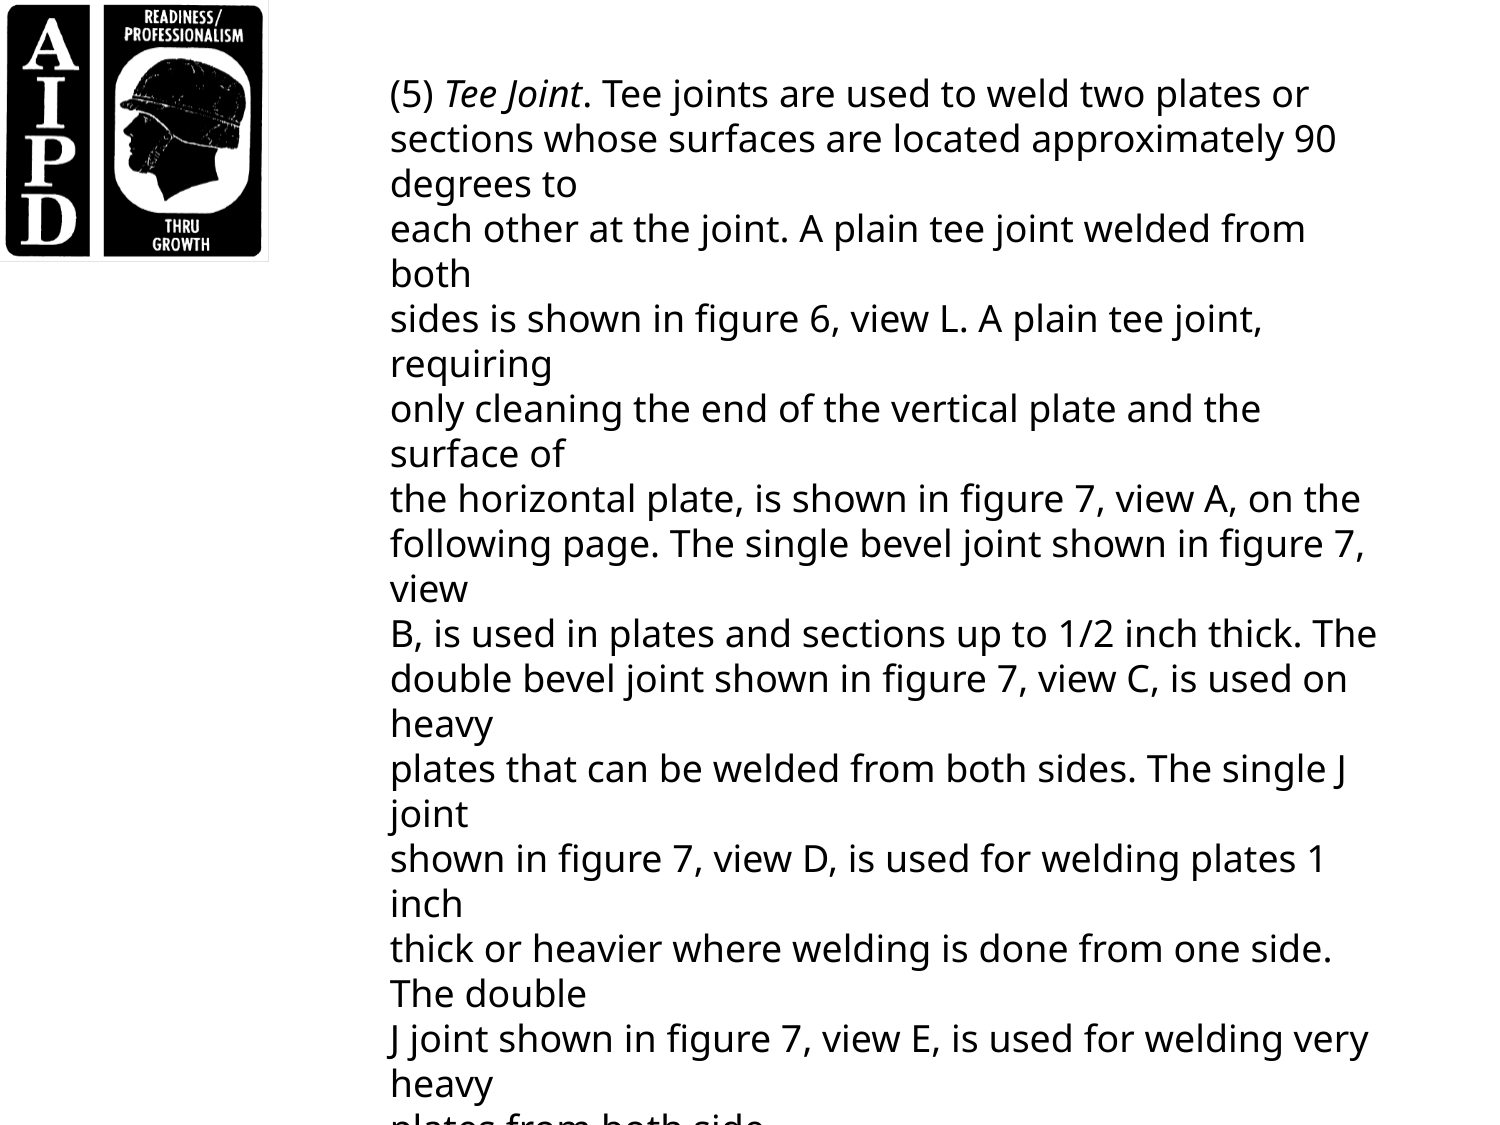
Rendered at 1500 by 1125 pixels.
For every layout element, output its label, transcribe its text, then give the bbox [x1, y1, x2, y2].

picture [0, 0, 270, 263]
text_box (5) Tee Joint. Tee joints are used to weld two plates or sections whose surfaces are located approximately 90 degrees to each other at the joint. A plain tee joint welded from both sides is shown in figure 6, view L. A plain tee joint, requiring only cleaning the end of the vertical plate and the surface of the horizontal plate, is shown in figure 7, view A, on the following page. The single bevel joint shown in figure 7, view B, is used in plates and sections up to 1/2 inch thick. The double bevel joint shown in figure 7, view C, is used on heavy plates that can be welded from both sides. The single J joint shown in figure 7, view D, is used for welding plates 1 inch thick or heavier where welding is done from one side. The double J joint shown in figure 7, view E, is used for welding very heavy plates from both side [374, 62, 1413, 1125]
